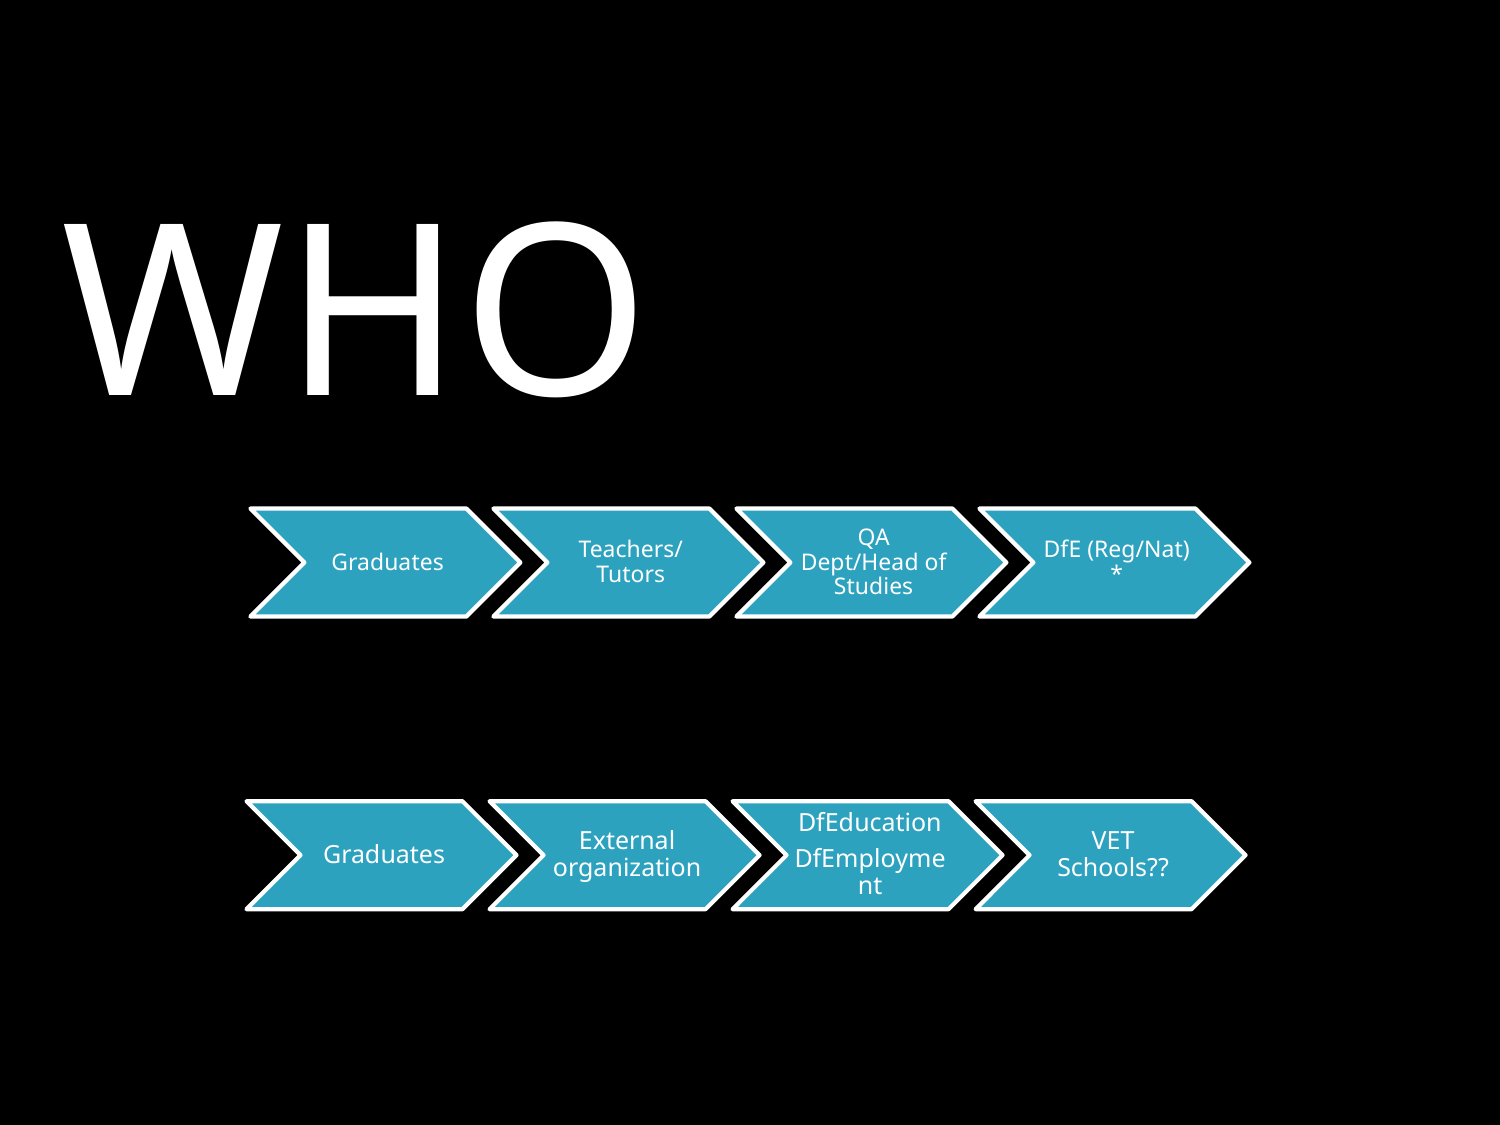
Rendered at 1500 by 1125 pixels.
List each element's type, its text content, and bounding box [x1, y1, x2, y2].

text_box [249, 228, 1251, 525]
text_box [245, 521, 1247, 1125]
text_box WHO [47, 148, 798, 496]
